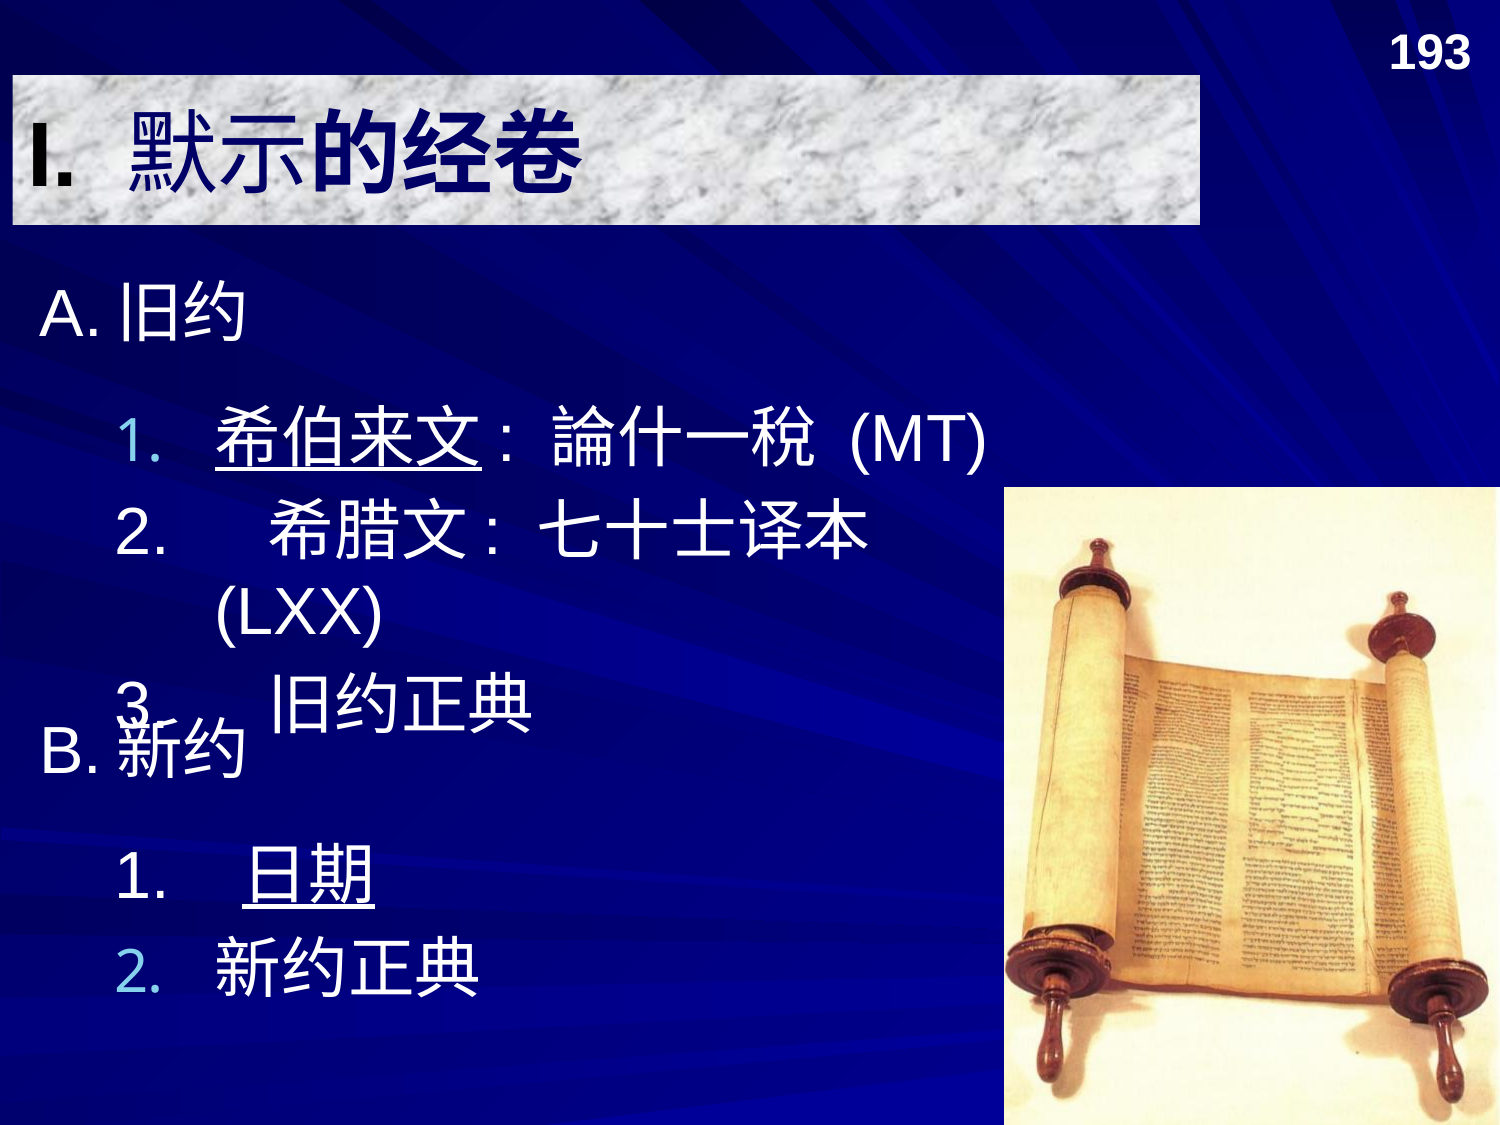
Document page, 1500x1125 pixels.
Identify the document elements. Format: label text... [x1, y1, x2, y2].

text_box 希伯来文: 論什一稅 (MT) 2. 希腊文: 七十士译本 (LXX) 3. 旧约正典 [99, 387, 1100, 688]
list A. 旧约 [24, 262, 1375, 375]
text_box 193 [1373, 12, 1487, 88]
text_box B. 新约 [24, 699, 999, 813]
picture [1004, 487, 1500, 1125]
title I. 默示的经卷 [12, 75, 1200, 225]
text_box 1. 日期 新约正典 [99, 824, 999, 1050]
